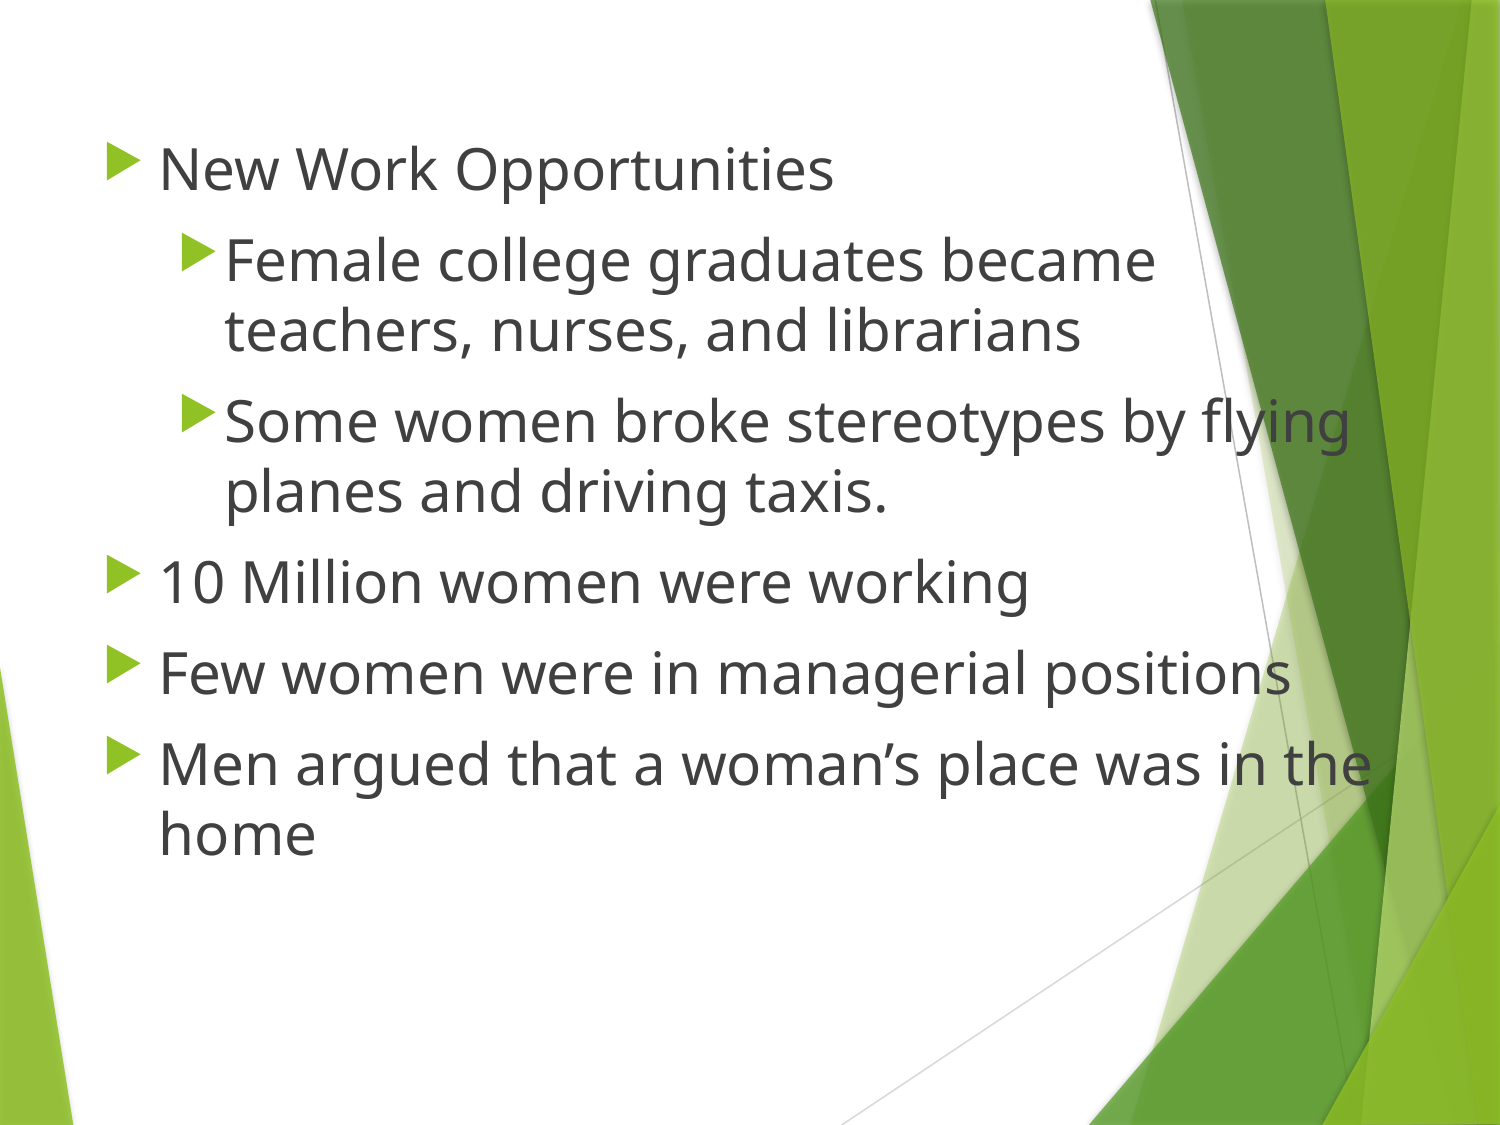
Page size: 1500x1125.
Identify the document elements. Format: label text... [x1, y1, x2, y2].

list New Work Opportunities Female college graduates became teachers, nurses, and librarians Some women broke stereotypes by flying planes and driving taxis. 10 Million women were working Few women were in managerial positions Men argued that a woman’s place was in the home [87, 125, 1438, 925]
